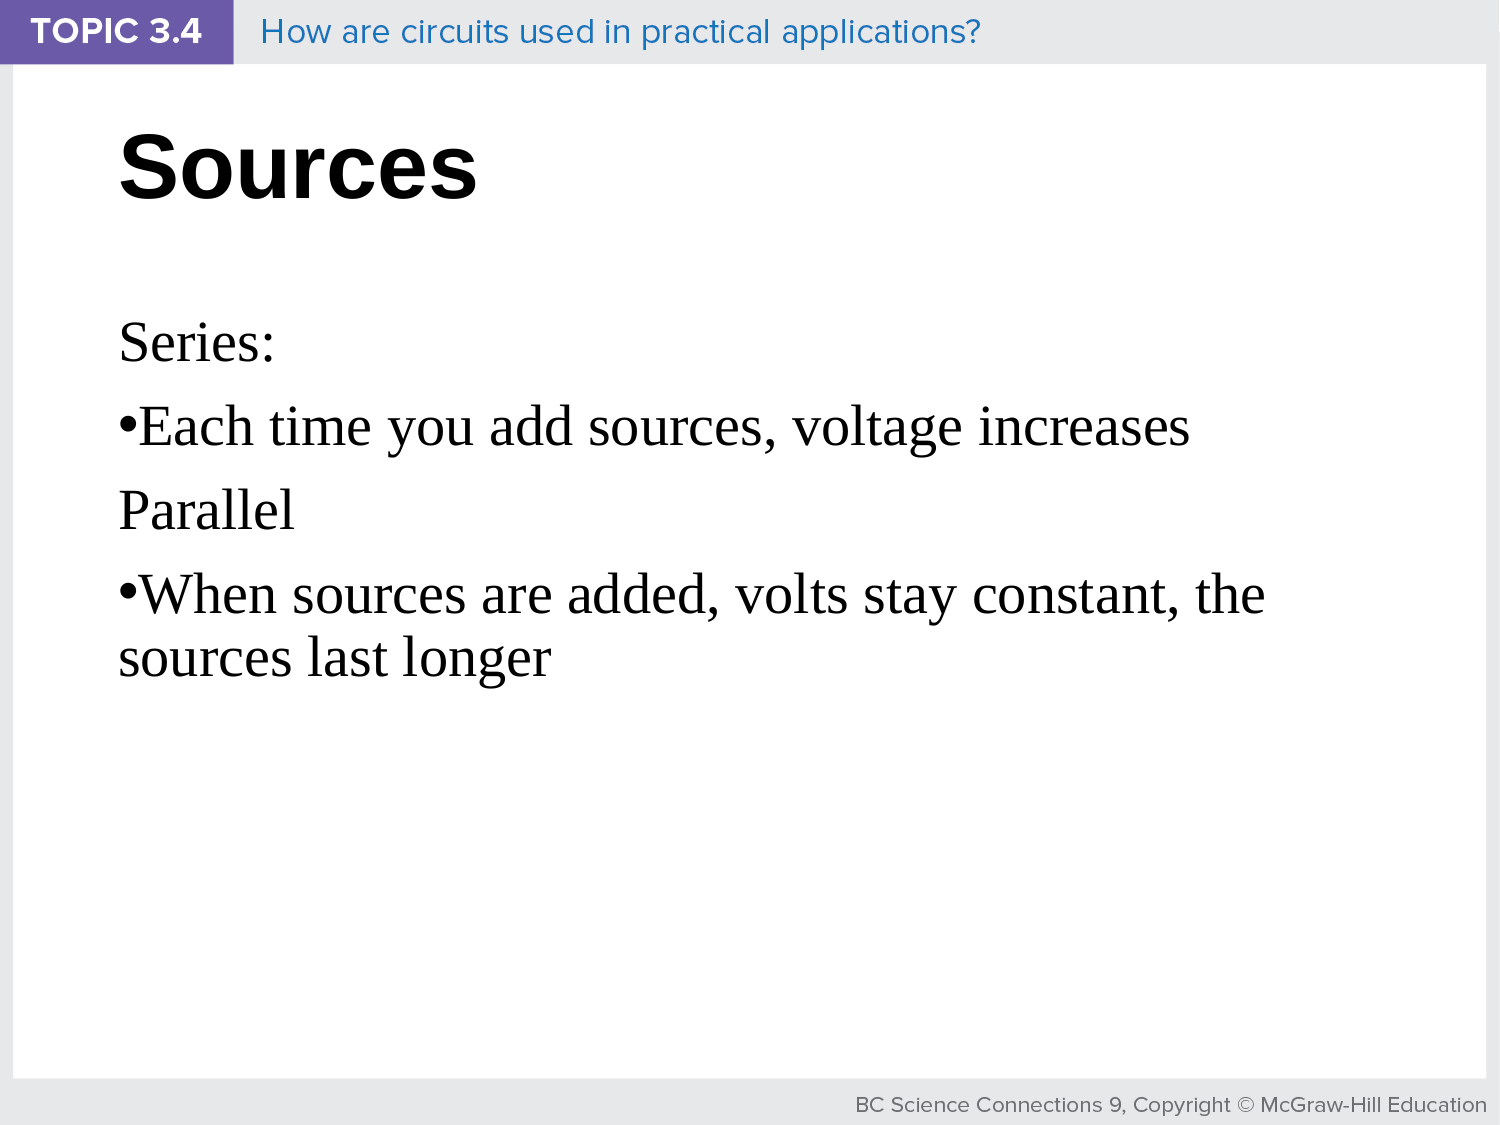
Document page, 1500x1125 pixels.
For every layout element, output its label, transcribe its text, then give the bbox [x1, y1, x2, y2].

title Sources [103, 59, 1397, 278]
list Series: Each time you add sources, voltage increases Parallel When sources are added, volts stay constant, the sources last longer [103, 303, 1397, 1014]
picture [0, 0, 1500, 1125]
